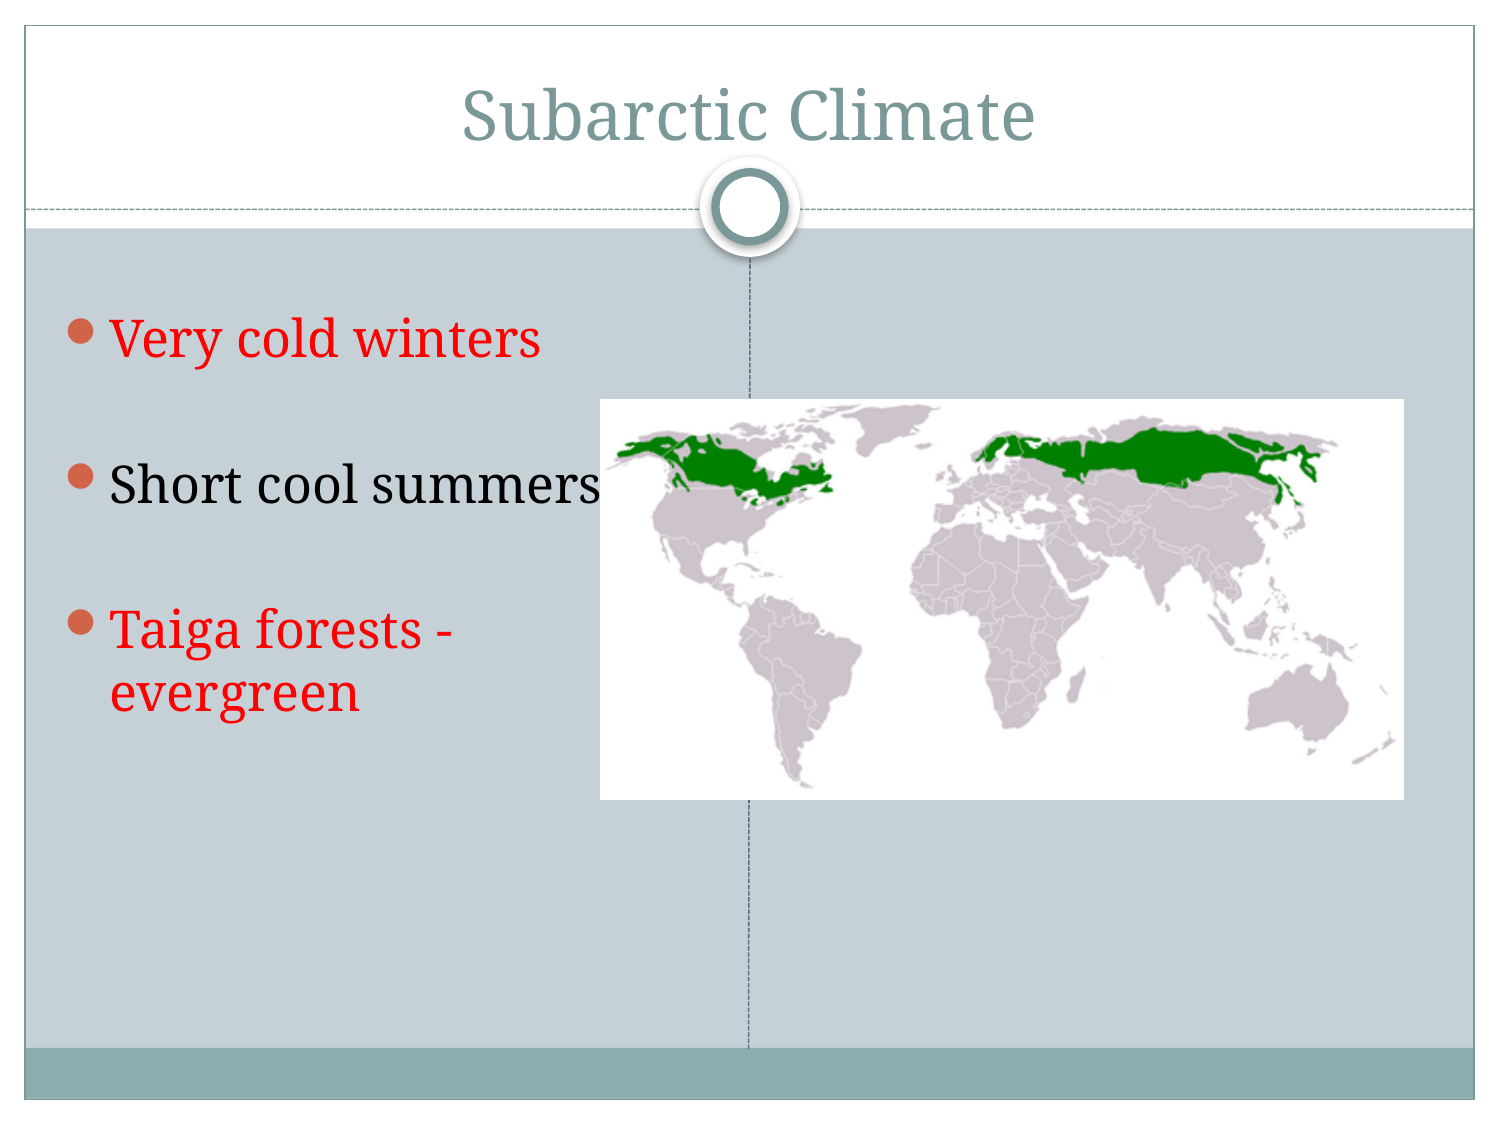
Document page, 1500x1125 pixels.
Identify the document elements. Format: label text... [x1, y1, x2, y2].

title Subarctic Climate [49, 37, 1450, 162]
list Very cold winters Short cool summers Taiga forests - evergreen [49, 224, 625, 993]
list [599, 399, 1404, 801]
